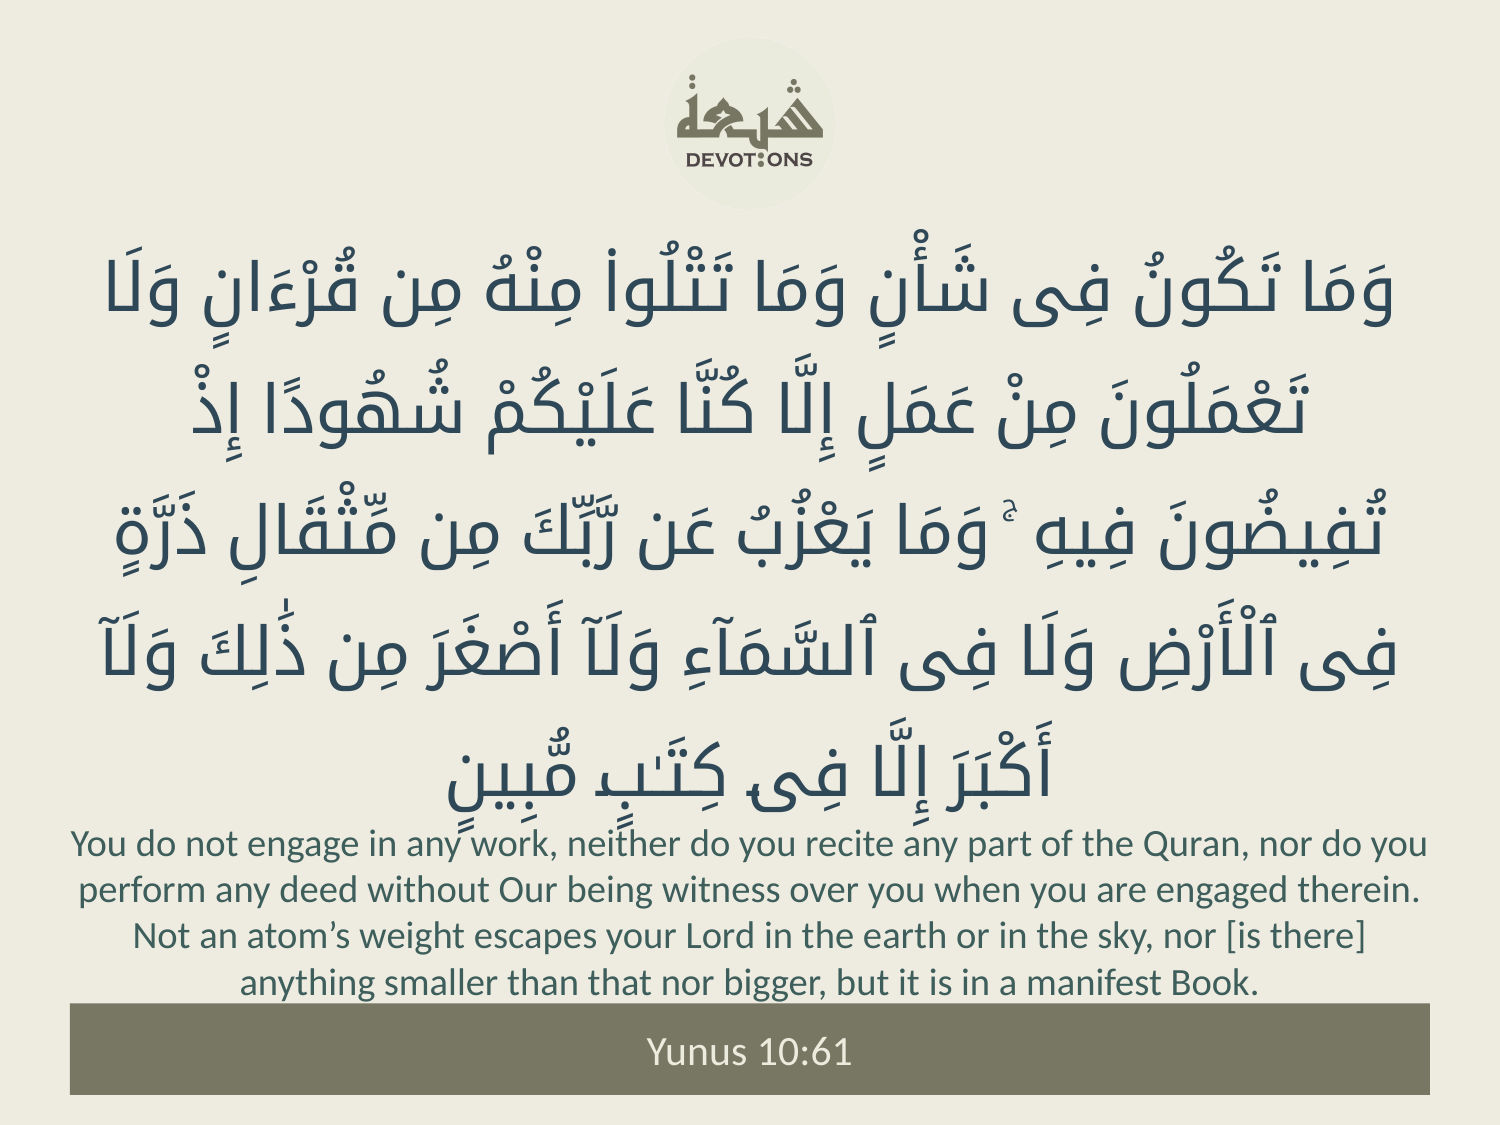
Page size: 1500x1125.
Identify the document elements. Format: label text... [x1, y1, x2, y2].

list Yunus 10:61 [69, 1003, 1430, 1095]
list وَمَا تَكُونُ فِى شَأْنٍ وَمَا تَتْلُوا۟ مِنْهُ مِن قُرْءَانٍ وَلَا تَعْمَلُونَ مِنْ عَمَلٍ إِلَّا كُنَّا عَلَيْكُمْ شُهُودًا إِذْ تُفِيضُونَ فِيهِ ۚ وَمَا يَعْزُبُ عَن رَّبِّكَ مِن مِّثْقَالِ ذَرَّةٍ فِى ٱلْأَرْضِ وَلَا فِى ٱلسَّمَآءِ وَلَآ أَصْغَرَ مِن ذَٰلِكَ وَلَآ أَكْبَرَ إِلَّا فِى كِتَـٰبٍ مُّبِينٍ You do not engage in any work, neither do you recite any part of the Quran, nor do you perform any deed without Our being witness over you when you are engaged therein. Not an atom’s weight escapes your Lord in the earth or in the sky, nor [is there] anything smaller than that nor bigger, but it is in a manifest Book. [69, 203, 1430, 1003]
picture [656, 29, 844, 203]
